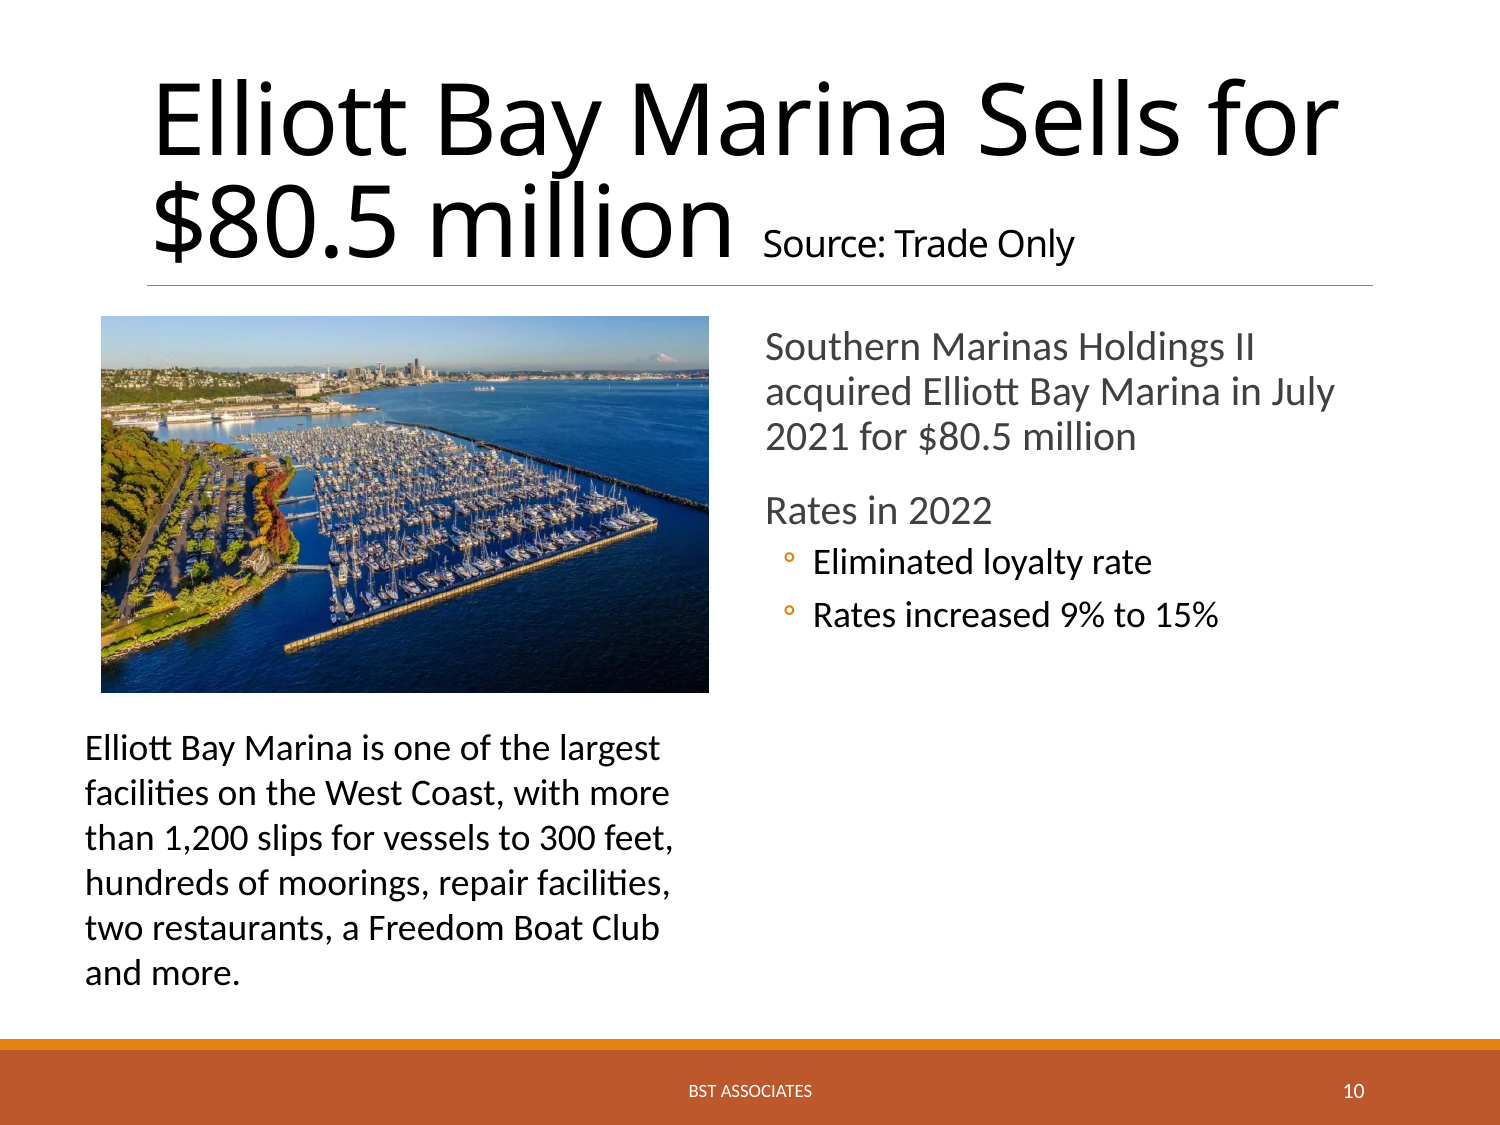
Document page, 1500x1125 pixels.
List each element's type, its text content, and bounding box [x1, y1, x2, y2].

slide_number 10 [1218, 1059, 1380, 1120]
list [100, 316, 710, 693]
list Southern Marinas Holdings II acquired Elliott Bay Marina in July 2021 for $80.5 million Rates in 2022 Eliminated loyalty rate Rates increased 9% to 15% [750, 316, 1389, 1013]
text_box Elliott Bay Marina is one of the largest facilities on the West Coast, with more than 1,200 slips for vessels to 300 feet, hundreds of moorings, repair facilities, two restaurants, a Freedom Boat Club and more. [70, 716, 709, 1001]
footer BST Associates [453, 1059, 1047, 1120]
title Elliott Bay Marina Sells for $80.5 million Source: Trade Only [135, 47, 1373, 285]
